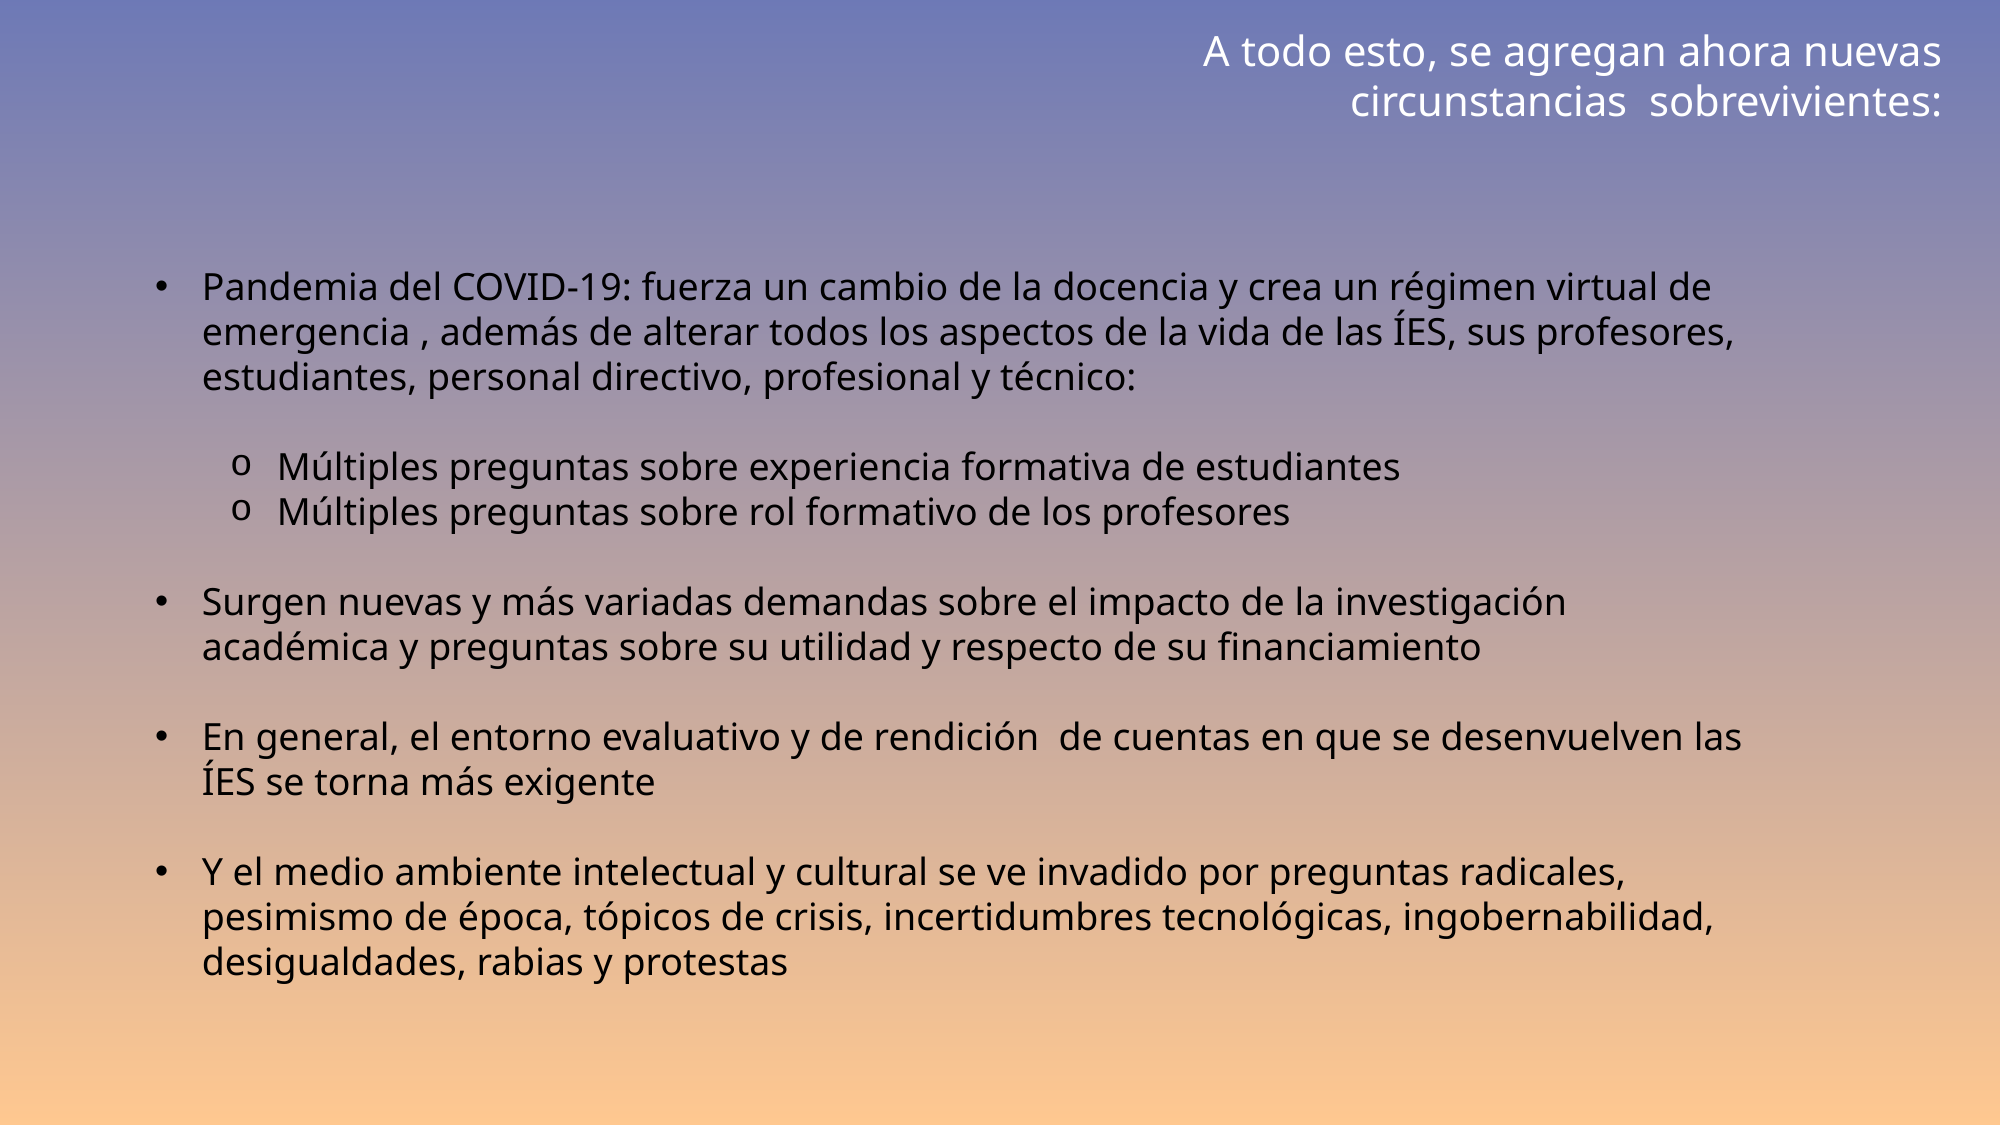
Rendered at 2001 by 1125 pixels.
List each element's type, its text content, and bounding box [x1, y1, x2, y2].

text_box Pandemia del COVID-19: fuerza un cambio de la docencia y crea un régimen virtual de emergencia , además de alterar todos los aspectos de la vida de las ÍES, sus profesores, estudiantes, personal directivo, profesional y técnico: Múltiples preguntas sobre experiencia formativa de estudiantes Múltiples preguntas sobre rol formativo de los profesores Surgen nuevas y más variadas demandas sobre el impacto de la investigación académica y preguntas sobre su utilidad y respecto de su financiamiento En general, el entorno evaluativo y de rendición de cuentas en que se desenvuelven las ÍES se torna más exigente Y el medio ambiente intelectual y cultural se ve invadido por preguntas radicales, pesimismo de época, tópicos de crisis, incertidumbres tecnológicas, ingobernabilidad, desigualdades, rabias y protestas [140, 165, 1775, 991]
text_box A todo esto, se agregan ahora nuevas circunstancias sobrevivientes: [957, 17, 1958, 132]
